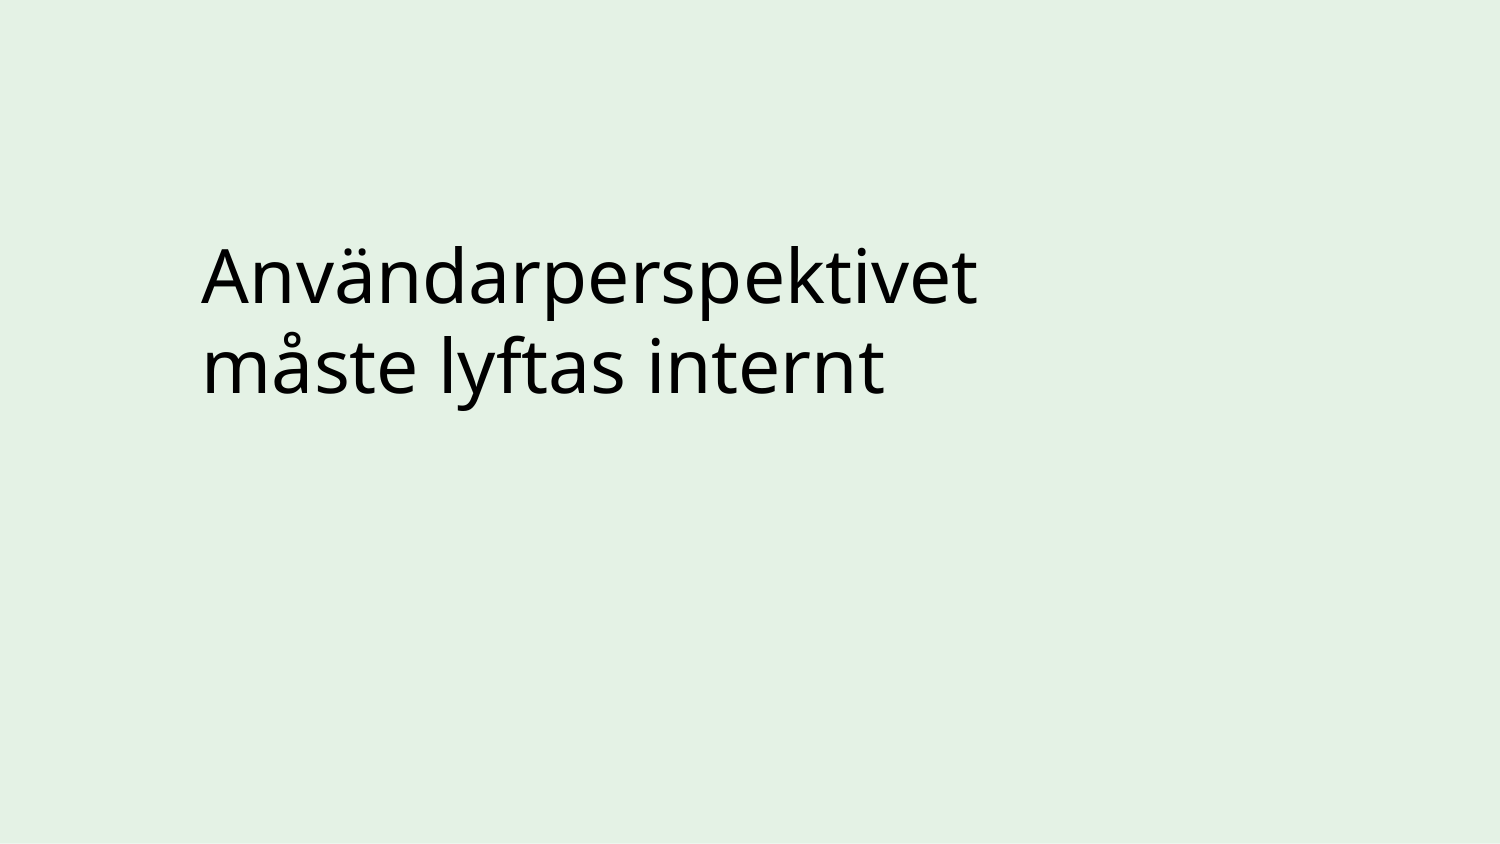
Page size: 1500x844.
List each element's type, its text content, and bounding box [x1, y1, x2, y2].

list Användarperspektivet måste lyftas internt [187, 221, 1306, 623]
